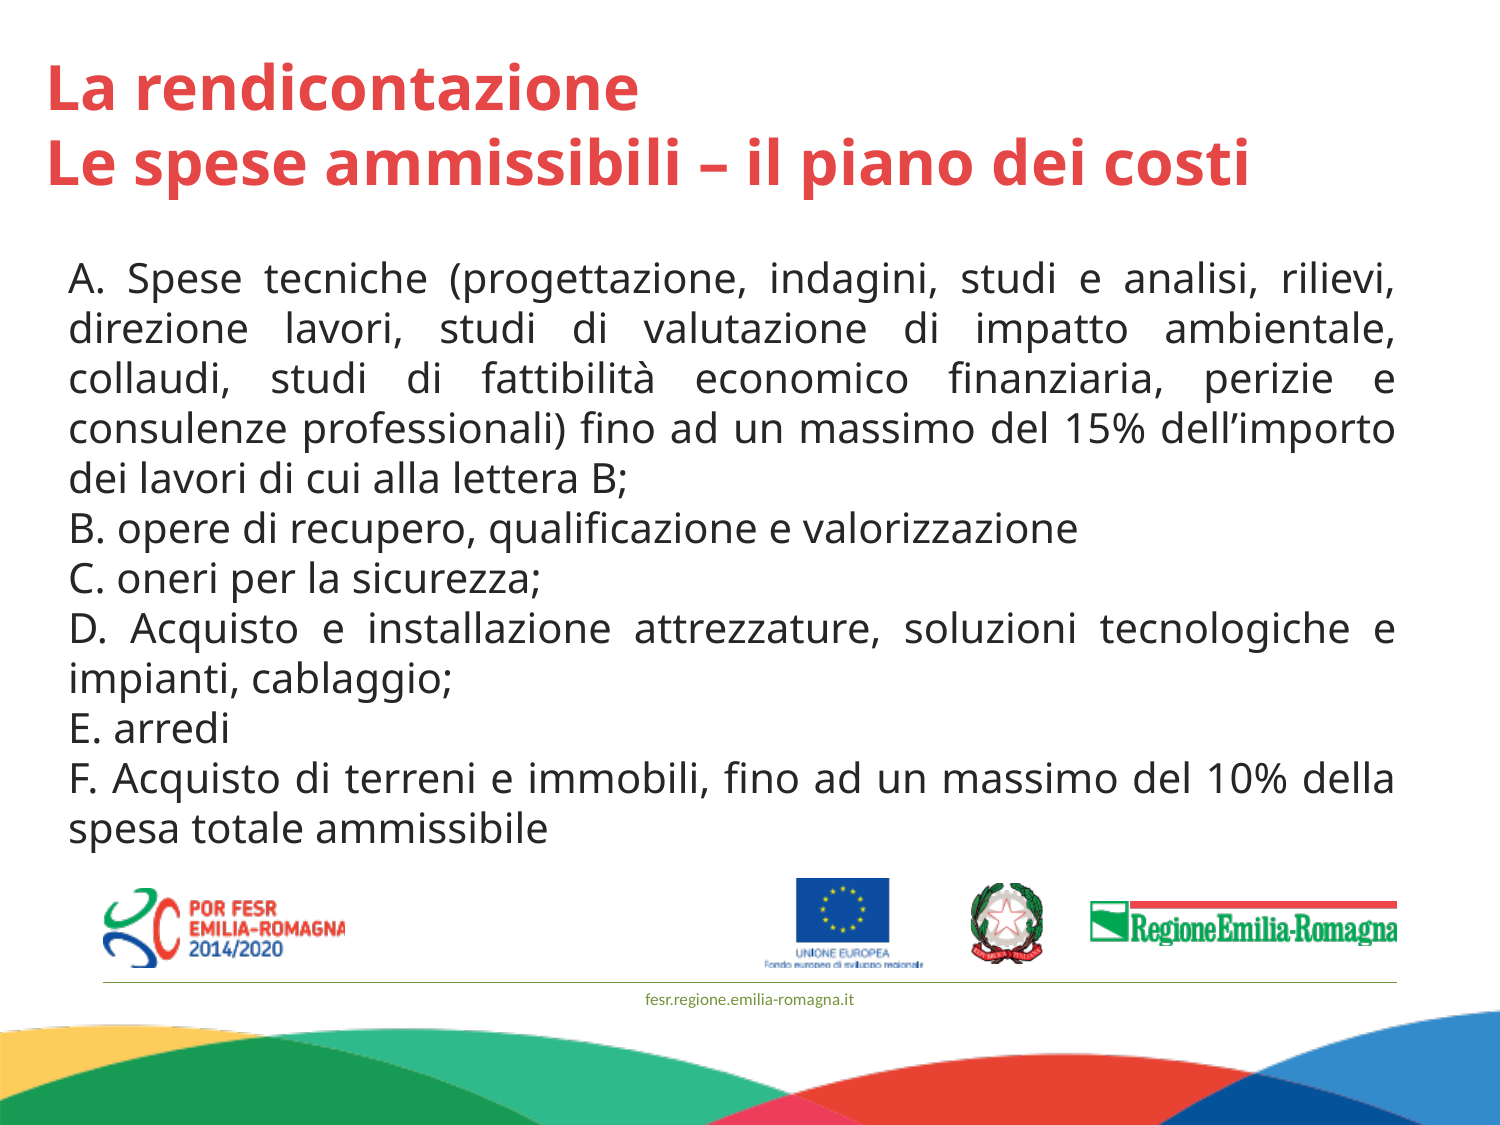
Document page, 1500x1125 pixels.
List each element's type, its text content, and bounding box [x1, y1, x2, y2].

text_box La rendicontazione Le spese ammissibili – il piano dei costi [30, 40, 1500, 206]
text_box A. Spese tecniche (progettazione, indagini, studi e analisi, rilievi, direzione lavori, studi di valutazione di impatto ambientale, collaudi, studi di fattibilità economico finanziaria, perizie e consulenze professionali) fino ad un massimo del 15% dell’importo dei lavori di cui alla lettera B; B. opere di recupero, qualificazione e valorizzazione C. oneri per la sicurezza; D. Acquisto e installazione attrezzature, soluzioni tecnologiche e impianti, cablaggio; E. arredi F. Acquisto di terreni e immobili, fino ad un massimo del 10% della spesa totale ammissibile [53, 243, 1412, 859]
